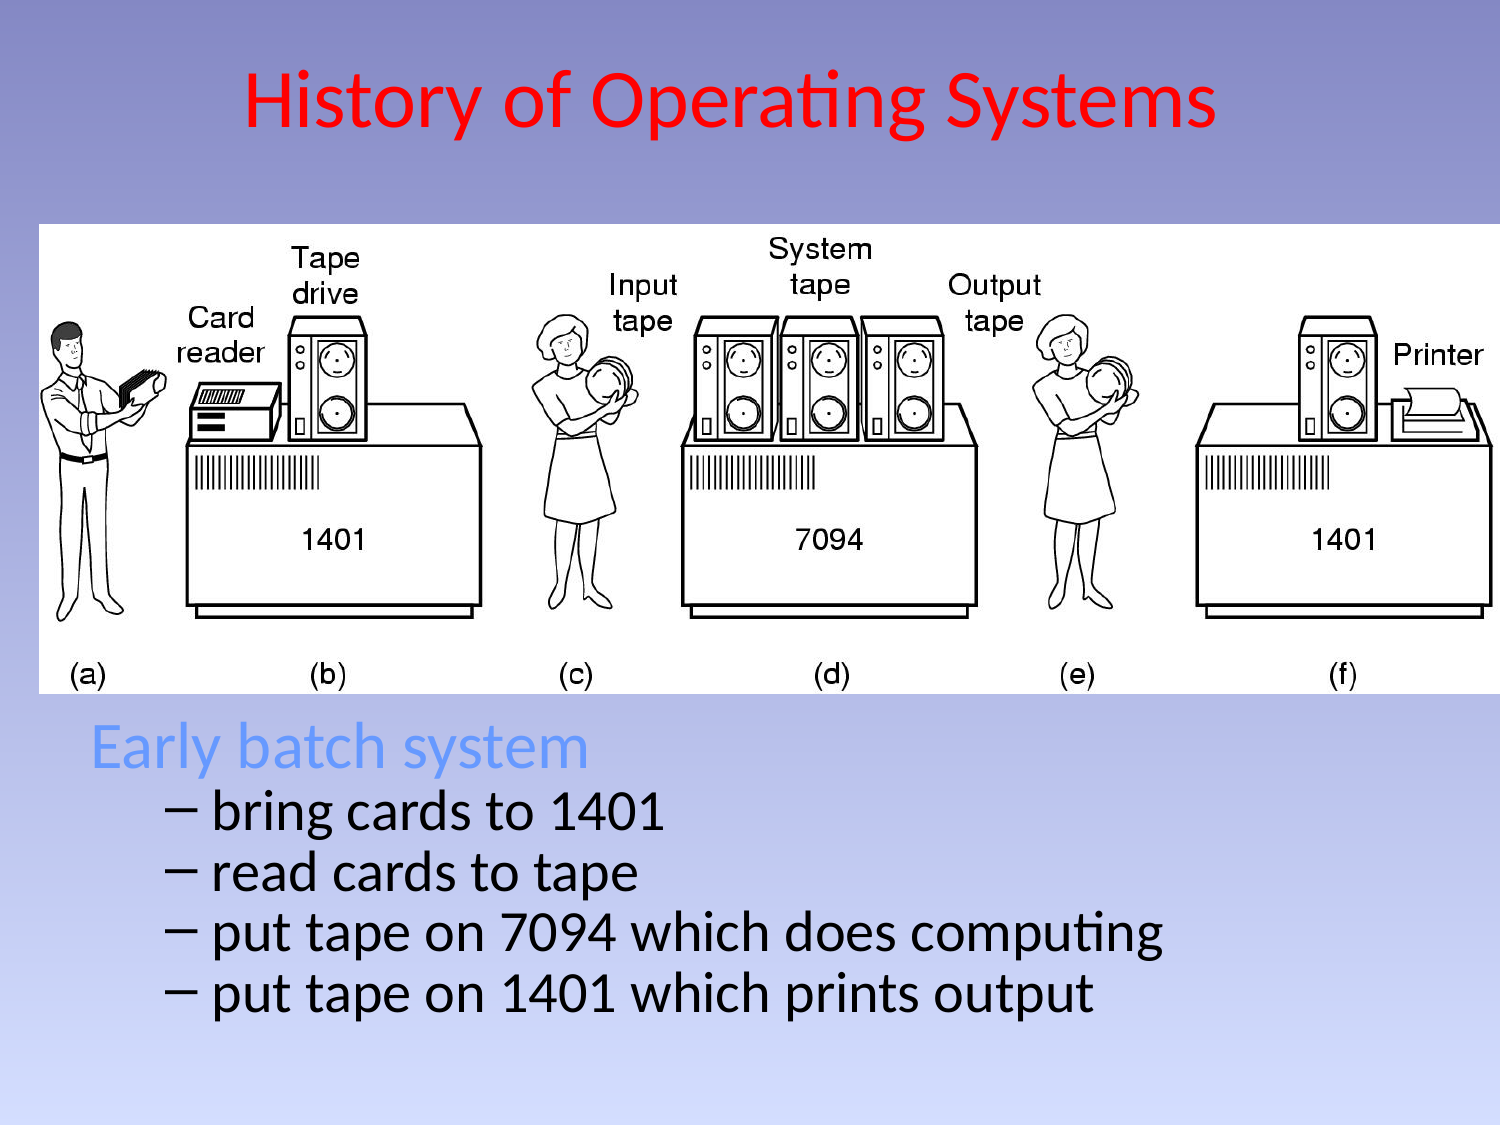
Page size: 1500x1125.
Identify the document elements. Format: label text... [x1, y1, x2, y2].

picture [38, 224, 1500, 694]
list Early batch system bring cards to 1401 read cards to tape put tape on 7094 which does computing put tape on 1401 which prints output [75, 716, 1438, 1050]
title History of Operating Systems [103, 0, 1379, 188]
